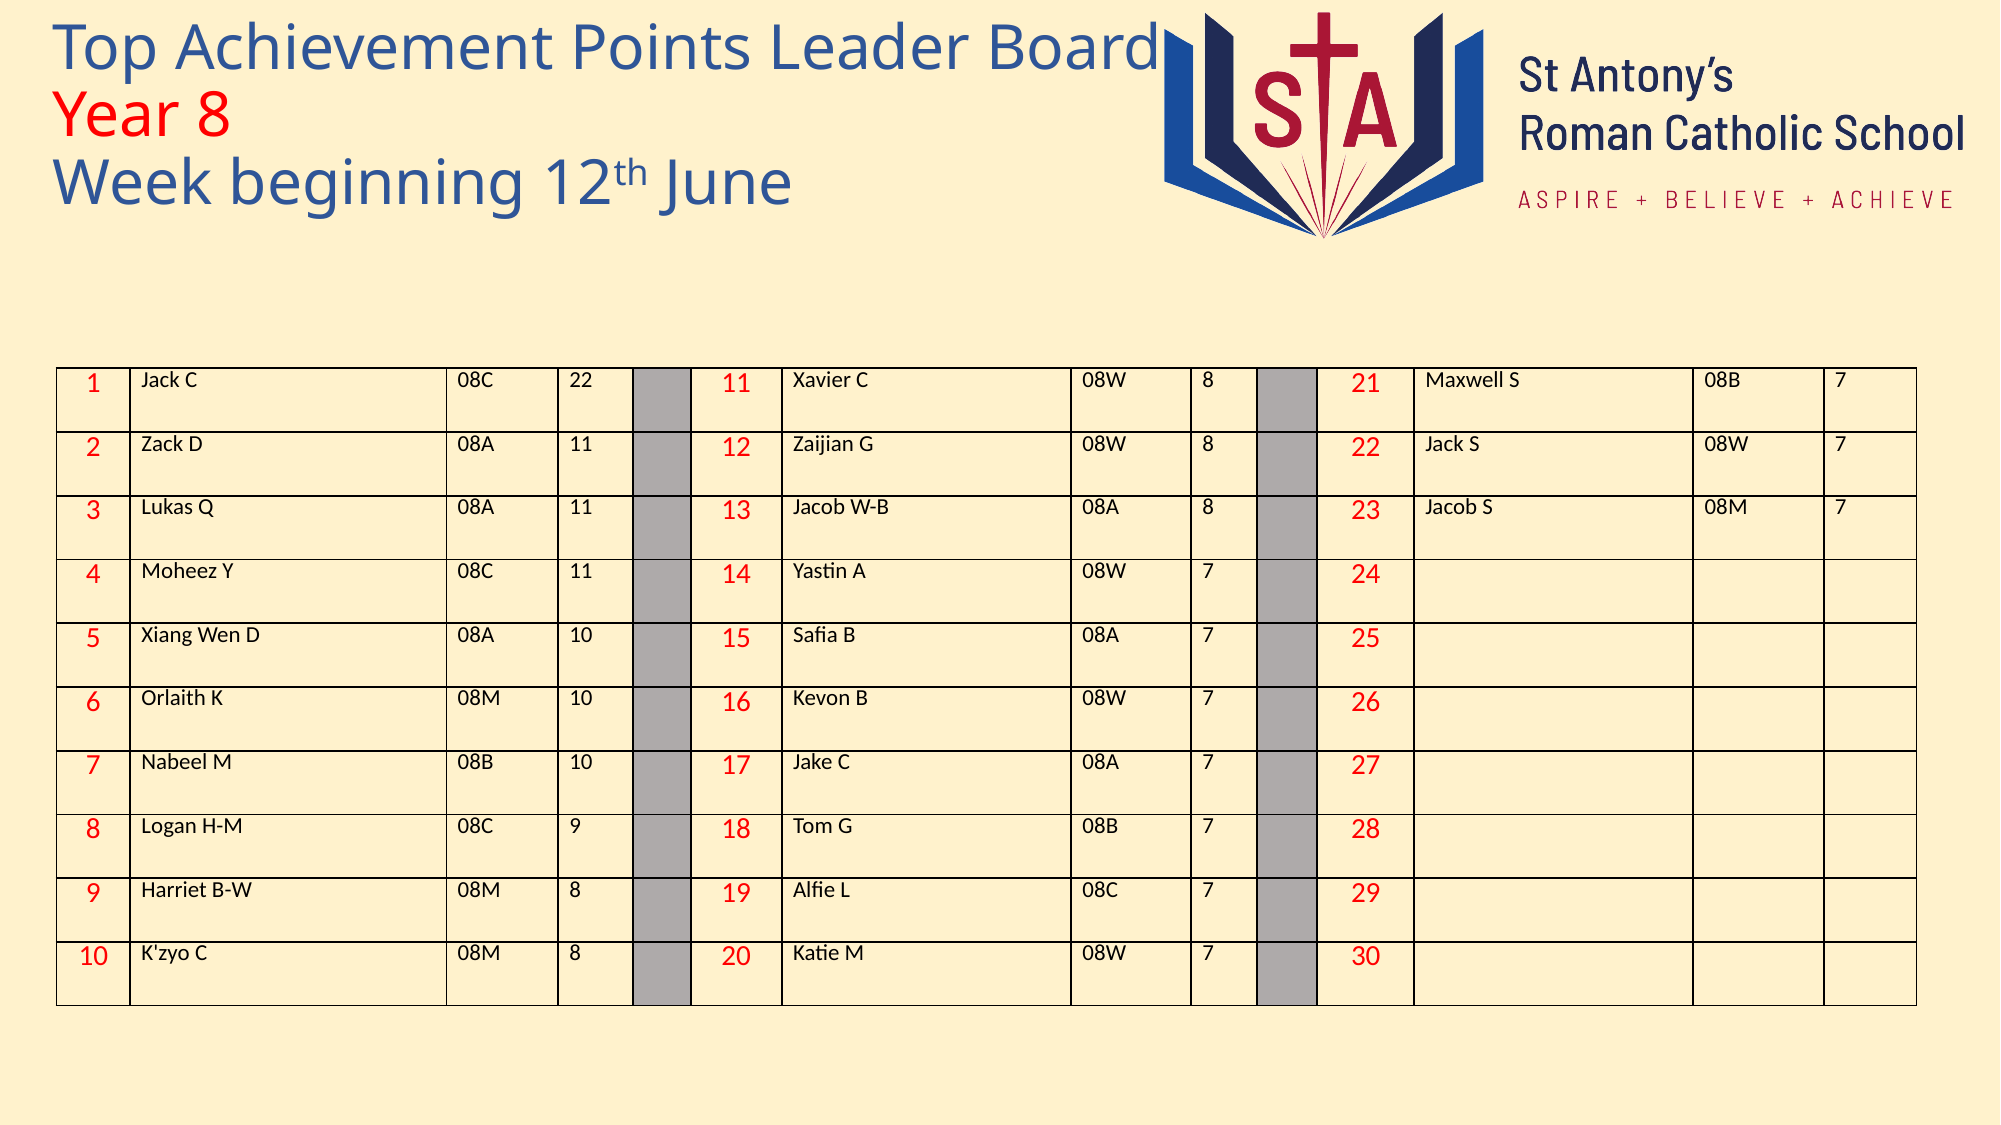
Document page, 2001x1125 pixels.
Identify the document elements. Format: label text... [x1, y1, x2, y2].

table_cell 08W [1072, 560, 1190, 622]
table_header 11 [692, 369, 781, 431]
table_cell [1258, 688, 1316, 750]
table_cell 22 [1318, 433, 1413, 495]
table_cell [1694, 688, 1823, 750]
table_header [634, 369, 690, 431]
table_header 8 [1192, 369, 1256, 431]
table_cell 08A [447, 433, 557, 495]
table_cell 7 [1825, 497, 1916, 559]
table_cell [634, 879, 690, 941]
table_cell 7 [1825, 433, 1916, 495]
table_cell 7 [1192, 815, 1256, 877]
table_cell Zack D [131, 433, 446, 495]
table_cell 08C [447, 815, 557, 877]
table_cell 30 [1318, 943, 1413, 1005]
table_cell Tom G [783, 815, 1070, 877]
table_header 1 [57, 369, 129, 431]
table_cell 6 [57, 688, 129, 750]
table_cell [1825, 943, 1916, 1005]
table_header Jack C [131, 369, 446, 431]
table_cell 19 [692, 879, 781, 941]
table_cell [634, 624, 690, 686]
table_cell 8 [1192, 497, 1256, 559]
table_cell 7 [1192, 560, 1256, 622]
table_cell [634, 560, 690, 622]
table_cell 08B [447, 752, 557, 814]
table_cell Jacob W-B [783, 497, 1070, 559]
table_cell [1258, 497, 1316, 559]
table_cell 11 [559, 560, 632, 622]
table_cell Nabeel M [131, 752, 446, 814]
table_cell Yastin A [783, 560, 1070, 622]
table_cell Jake C [783, 752, 1070, 814]
table_cell Orlaith K [131, 688, 446, 750]
table_cell 7 [57, 752, 129, 814]
table_cell [1415, 624, 1692, 686]
table_cell [634, 943, 690, 1005]
table_cell 08M [447, 879, 557, 941]
table_cell Harriet B-W [131, 879, 446, 941]
table_cell 7 [1192, 752, 1256, 814]
table_cell Katie M [783, 943, 1070, 1005]
table_cell 7 [1192, 879, 1256, 941]
table_cell 24 [1318, 560, 1413, 622]
table_cell [634, 497, 690, 559]
table_cell 08W [1694, 433, 1823, 495]
table_cell [1825, 752, 1916, 814]
table_cell [1258, 752, 1316, 814]
table_header Xavier C [783, 369, 1070, 431]
table_cell [1415, 688, 1692, 750]
table_cell 8 [559, 879, 632, 941]
table_cell 13 [692, 497, 781, 559]
table_cell Jacob S [1415, 497, 1692, 559]
table_cell 14 [692, 560, 781, 622]
table_header 21 [1318, 369, 1413, 431]
table_cell 8 [559, 943, 632, 1005]
table_cell [1258, 624, 1316, 686]
table_header 7 [1825, 369, 1916, 431]
table_cell 08W [1072, 433, 1190, 495]
table_cell Moheez Y [131, 560, 446, 622]
table_cell 8 [1192, 433, 1256, 495]
table_cell 11 [559, 497, 632, 559]
table_cell [634, 688, 690, 750]
table_cell 18 [692, 815, 781, 877]
table_cell Xiang Wen D [131, 624, 446, 686]
table_cell 08M [447, 943, 557, 1005]
table_cell Kevon B [783, 688, 1070, 750]
table_cell 08A [1072, 752, 1190, 814]
table_cell 08M [447, 688, 557, 750]
table_cell 27 [1318, 752, 1413, 814]
table_cell K'zyo C [131, 943, 446, 1005]
table_cell 08C [1072, 879, 1190, 941]
table_cell 11 [559, 433, 632, 495]
table_cell Logan H-M [131, 815, 446, 877]
table_cell 15 [692, 624, 781, 686]
table_cell 08A [1072, 624, 1190, 686]
table_cell Safia B [783, 624, 1070, 686]
table_cell 08B [1072, 815, 1190, 877]
table_cell [1825, 560, 1916, 622]
table_cell 3 [57, 497, 129, 559]
table_cell [1825, 879, 1916, 941]
title Top Achievement Points Leader Board Year 8 Week beginning 12th June [37, 7, 1963, 306]
table_cell 10 [559, 688, 632, 750]
table_cell 28 [1318, 815, 1413, 877]
table_cell [1694, 815, 1823, 877]
table_cell [1415, 943, 1692, 1005]
table_cell 17 [692, 752, 781, 814]
table_cell 25 [1318, 624, 1413, 686]
table_cell 08A [447, 497, 557, 559]
table_cell 7 [1192, 624, 1256, 686]
table_cell 10 [559, 624, 632, 686]
table_cell [1825, 688, 1916, 750]
table_cell [1694, 879, 1823, 941]
table_cell [1258, 879, 1316, 941]
table_cell 7 [1192, 688, 1256, 750]
table_cell 7 [1192, 943, 1256, 1005]
table_cell 29 [1318, 879, 1413, 941]
table_cell Jack S [1415, 433, 1692, 495]
table_cell [1415, 560, 1692, 622]
table_cell [634, 752, 690, 814]
table_header 22 [559, 369, 632, 431]
table_cell 5 [57, 624, 129, 686]
table_cell [1825, 815, 1916, 877]
table_cell 12 [692, 433, 781, 495]
table_cell 9 [57, 879, 129, 941]
table_cell 9 [559, 815, 632, 877]
table_cell 08M [1694, 497, 1823, 559]
table_cell 20 [692, 943, 781, 1005]
table_cell [1415, 752, 1692, 814]
table_header 08C [447, 369, 557, 431]
table_cell [1694, 943, 1823, 1005]
table_cell [634, 815, 690, 877]
table_cell [1258, 433, 1316, 495]
table_header [1258, 369, 1316, 431]
table_cell 23 [1318, 497, 1413, 559]
picture [1164, 12, 1963, 239]
table_cell [1258, 943, 1316, 1005]
table_cell Lukas Q [131, 497, 446, 559]
table_cell 2 [57, 433, 129, 495]
table_cell 10 [559, 752, 632, 814]
table_cell 10 [57, 943, 129, 1005]
table_header 08B [1694, 369, 1823, 431]
table_cell [1258, 815, 1316, 877]
table_cell [1258, 560, 1316, 622]
table_cell 08W [1072, 943, 1190, 1005]
table_cell 26 [1318, 688, 1413, 750]
table_cell Zaijian G [783, 433, 1070, 495]
table_cell [1415, 815, 1692, 877]
table_cell 08W [1072, 688, 1190, 750]
table_header Maxwell S [1415, 369, 1692, 431]
table_header 08W [1072, 369, 1190, 431]
table_cell [1694, 560, 1823, 622]
table_cell [1694, 752, 1823, 814]
table_cell 08A [447, 624, 557, 686]
table_cell [1415, 879, 1692, 941]
table_cell 08C [447, 560, 557, 622]
table_cell [1694, 624, 1823, 686]
table_cell 8 [57, 815, 129, 877]
table_cell [634, 433, 690, 495]
table_cell Alfie L [783, 879, 1070, 941]
table_cell [1825, 624, 1916, 686]
table_cell 4 [57, 560, 129, 622]
table_cell 08A [1072, 497, 1190, 559]
table_cell 16 [692, 688, 781, 750]
